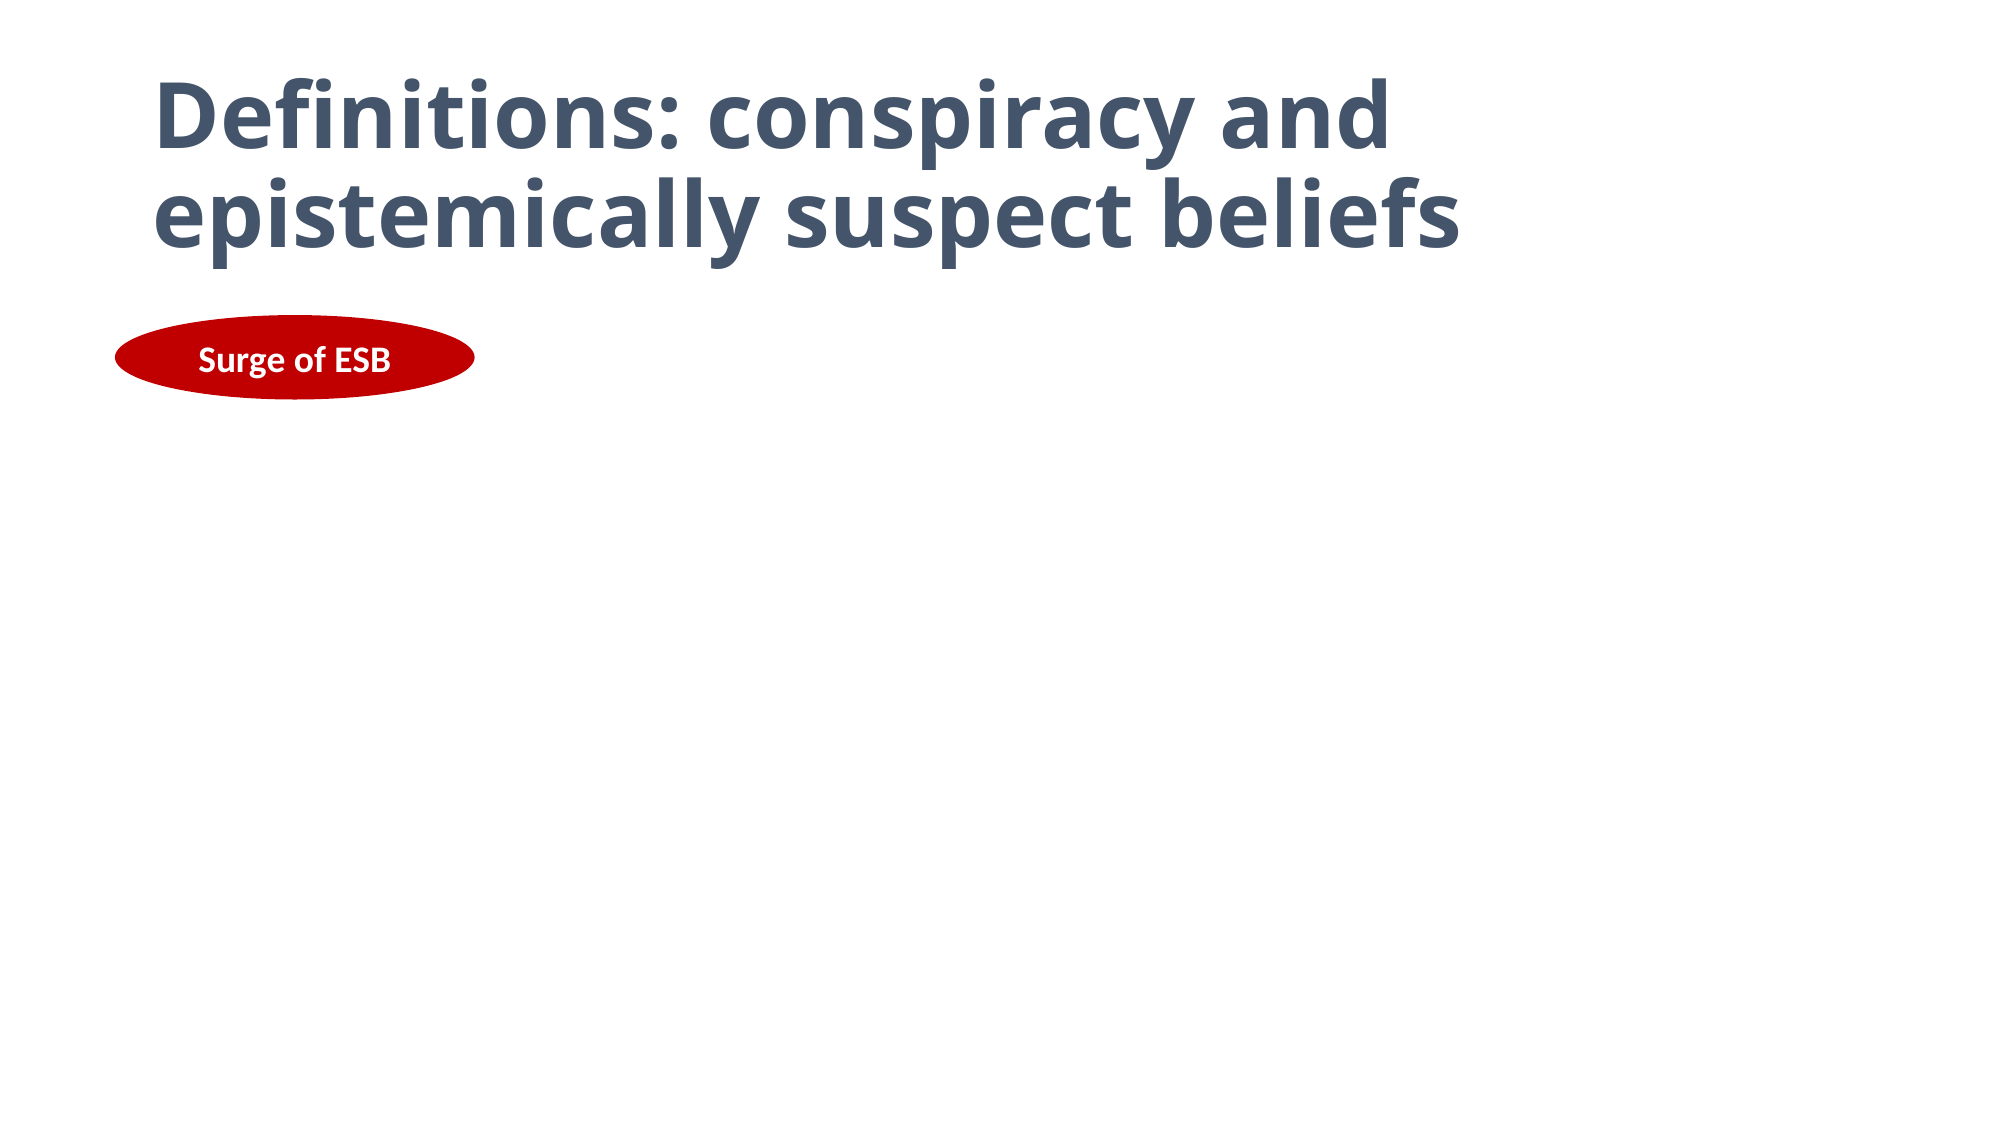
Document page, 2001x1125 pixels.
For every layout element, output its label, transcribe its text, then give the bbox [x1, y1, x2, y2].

text_box Surge of ESB [114, 315, 475, 400]
title Definitions: conspiracy and epistemically suspect beliefs [137, 59, 1863, 278]
